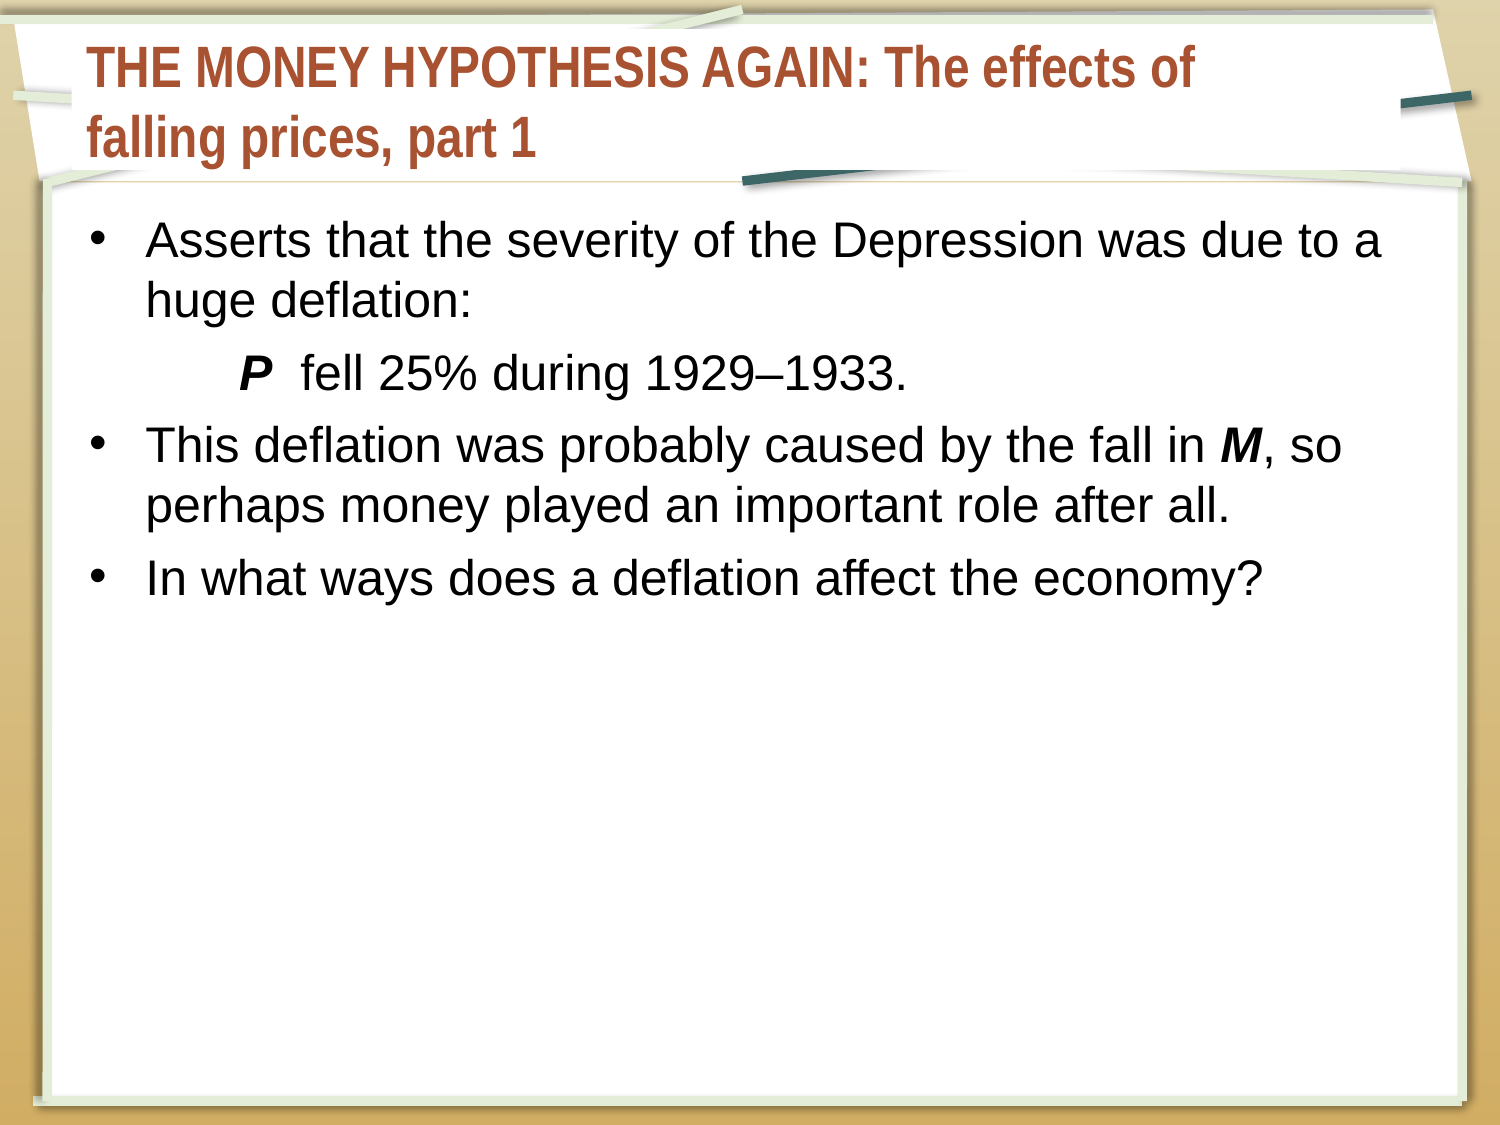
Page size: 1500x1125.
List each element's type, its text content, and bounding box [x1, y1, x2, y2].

title THE MONEY HYPOTHESIS AGAIN: The effects of falling prices, part 1 [71, 29, 1401, 170]
list Asserts that the severity of the Depression was due to a huge deflation: P fell 25% during 1929–1933. This deflation was probably caused by the fall in M, so perhaps money played an important role after all. In what ways does a deflation affect the economy? [74, 200, 1440, 1081]
